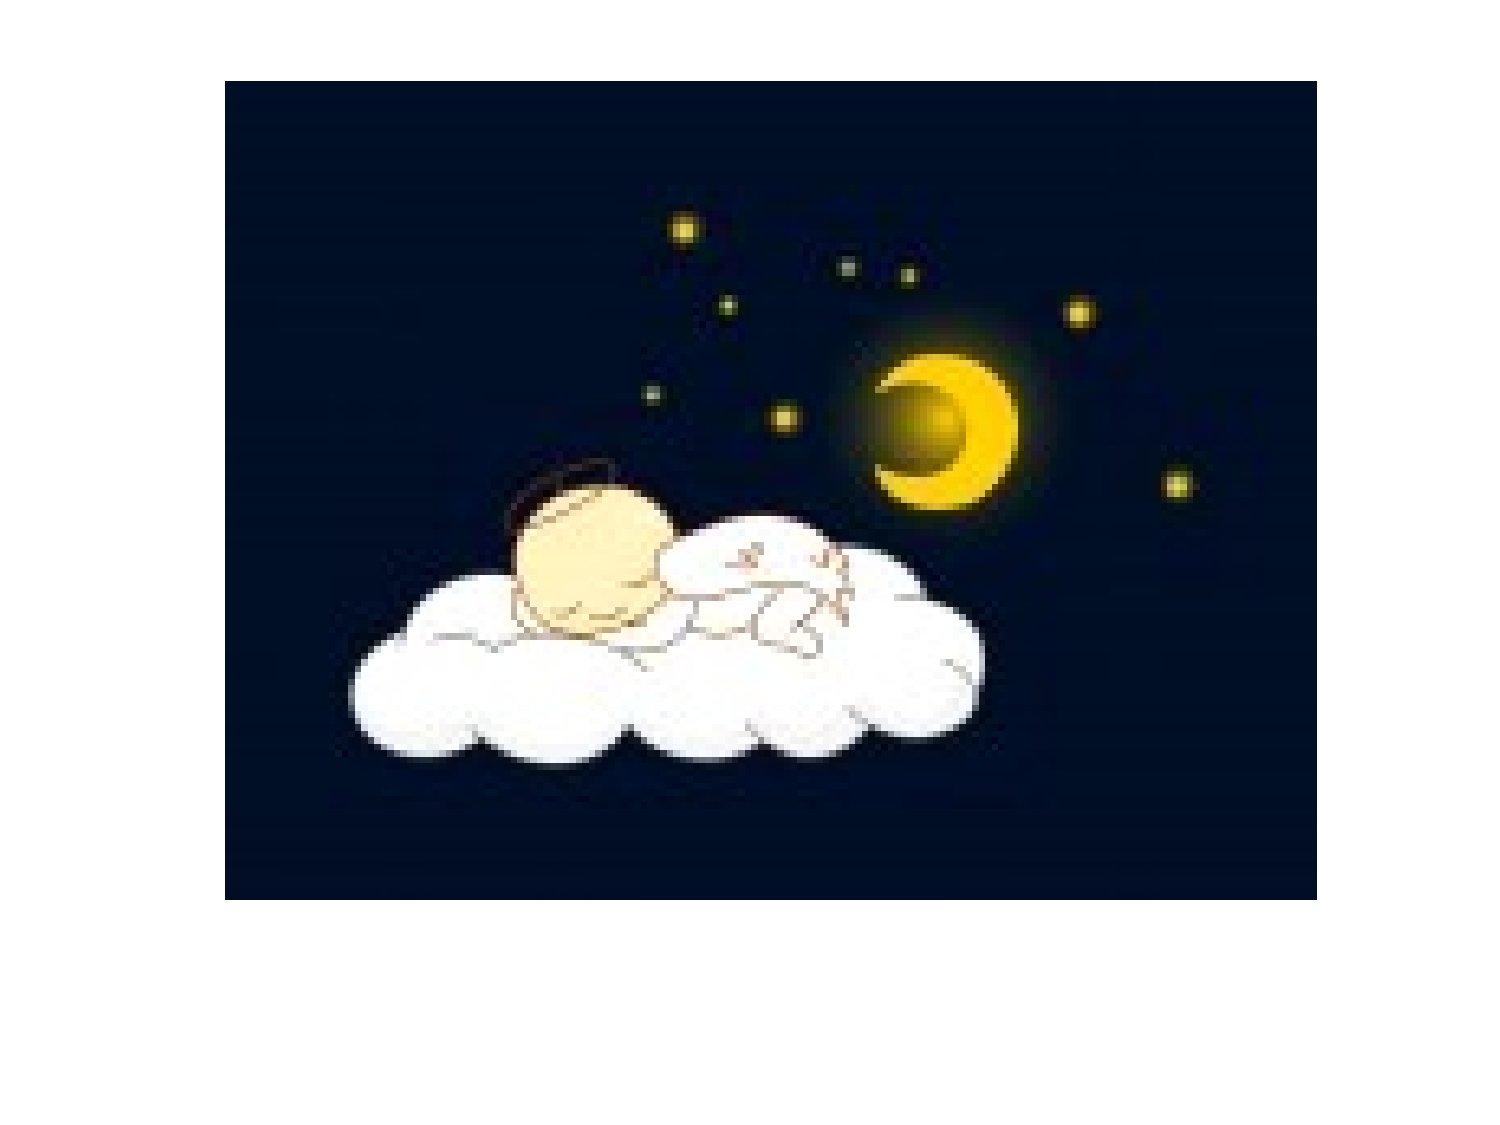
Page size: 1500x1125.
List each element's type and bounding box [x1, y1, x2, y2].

picture [224, 80, 1317, 901]
